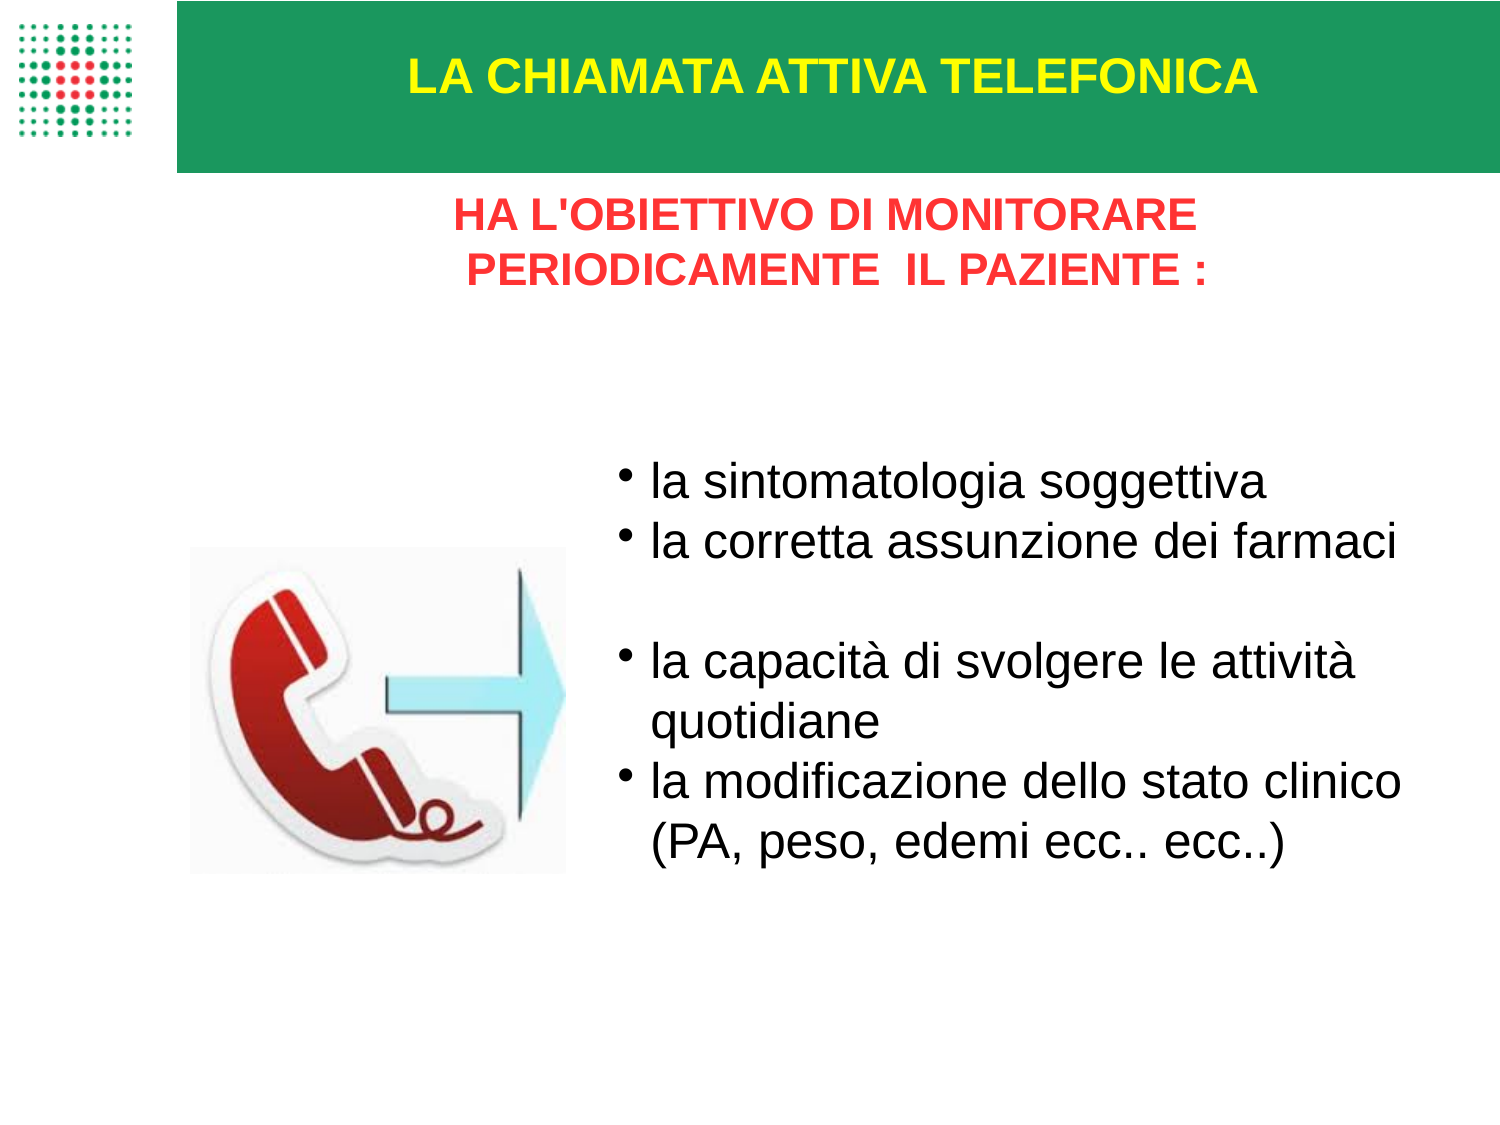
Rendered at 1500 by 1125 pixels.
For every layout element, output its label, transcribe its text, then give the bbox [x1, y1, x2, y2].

text_box HA L'OBIETTIVO DI MONITORARE PERIODICAMENTE IL PAZIENTE : [141, 177, 1500, 461]
picture [190, 547, 566, 874]
text_box la sintomatologia soggettiva la corretta assunzione dei farmaci la capacità di svolgere le attività quotidiane la modificazione dello stato clinico (PA, peso, edemi ecc.. ecc..) [602, 461, 1488, 1125]
picture [176, 1, 1500, 173]
picture [19, 24, 132, 138]
